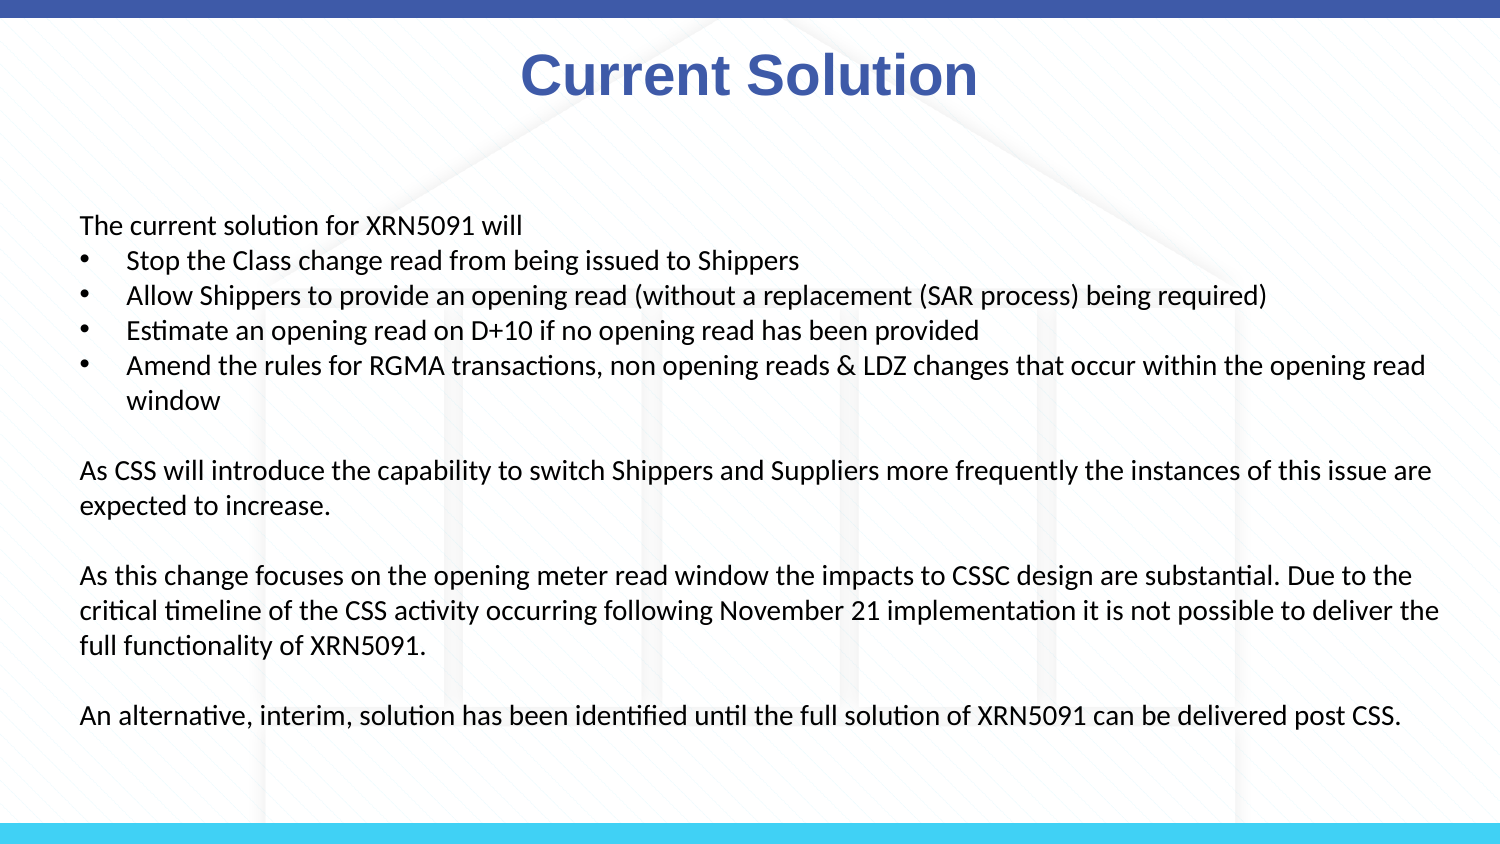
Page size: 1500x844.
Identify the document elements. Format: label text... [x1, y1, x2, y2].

text_box The current solution for XRN5091 will Stop the Class change read from being issued to Shippers Allow Shippers to provide an opening read (without a replacement (SAR process) being required) Estimate an opening read on D+10 if no opening read has been provided Amend the rules for RGMA transactions, non opening reads & LDZ changes that occur within the opening read window As CSS will introduce the capability to switch Shippers and Suppliers more frequently the instances of this issue are expected to increase. As this change focuses on the opening meter read window the impacts to CSSC design are substantial. Due to the critical timeline of the CSS activity occurring following November 21 implementation it is not possible to deliver the full functionality of XRN5091. An alternative, interim, solution has been identified until the full solution of XRN5091 can be delivered post CSS. [64, 199, 1456, 739]
title Current Solution [75, 20, 1425, 125]
picture [0, 0, 1500, 844]
